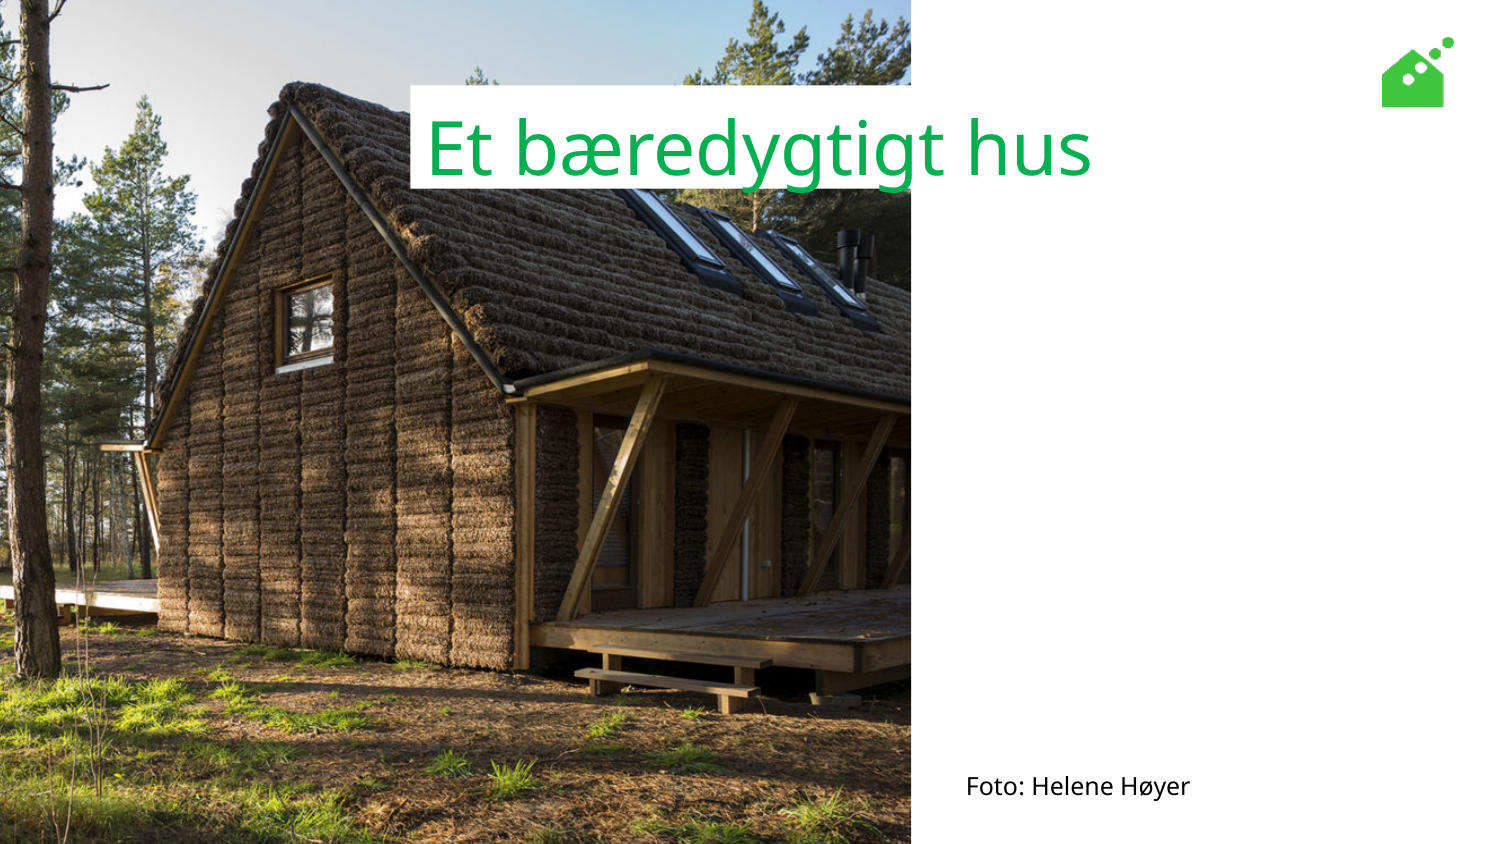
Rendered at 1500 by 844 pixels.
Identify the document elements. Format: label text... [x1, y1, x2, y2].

picture [0, 0, 912, 844]
text_box Foto: Helene Høyer [958, 762, 1354, 808]
picture [1382, 36, 1454, 108]
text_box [409, 85, 1412, 191]
